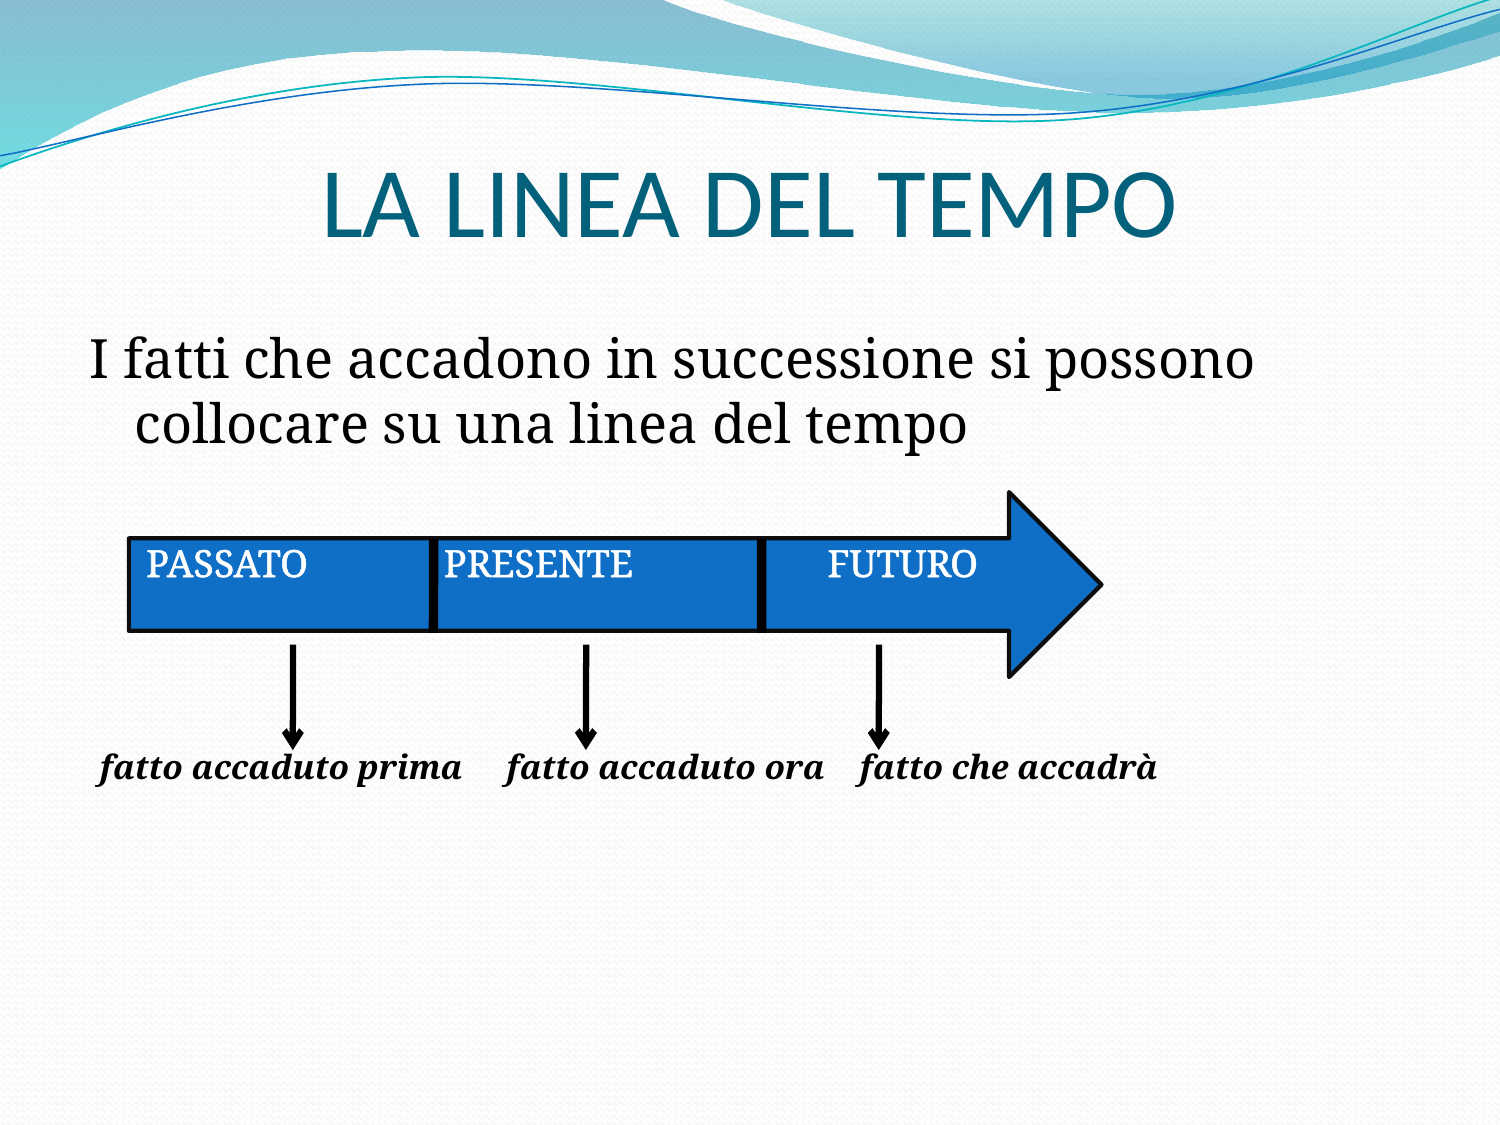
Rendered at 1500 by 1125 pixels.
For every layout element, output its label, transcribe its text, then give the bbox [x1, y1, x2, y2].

list I fatti che accadono in successione si possono collocare su una linea del tempo fatto accaduto prima fatto accaduto ora fatto che accadrà [75, 317, 1425, 1038]
text_box PASSATO PRESENTE FUTURO [126, 490, 1104, 680]
title LA LINEA DEL TEMPO [75, 115, 1425, 258]
